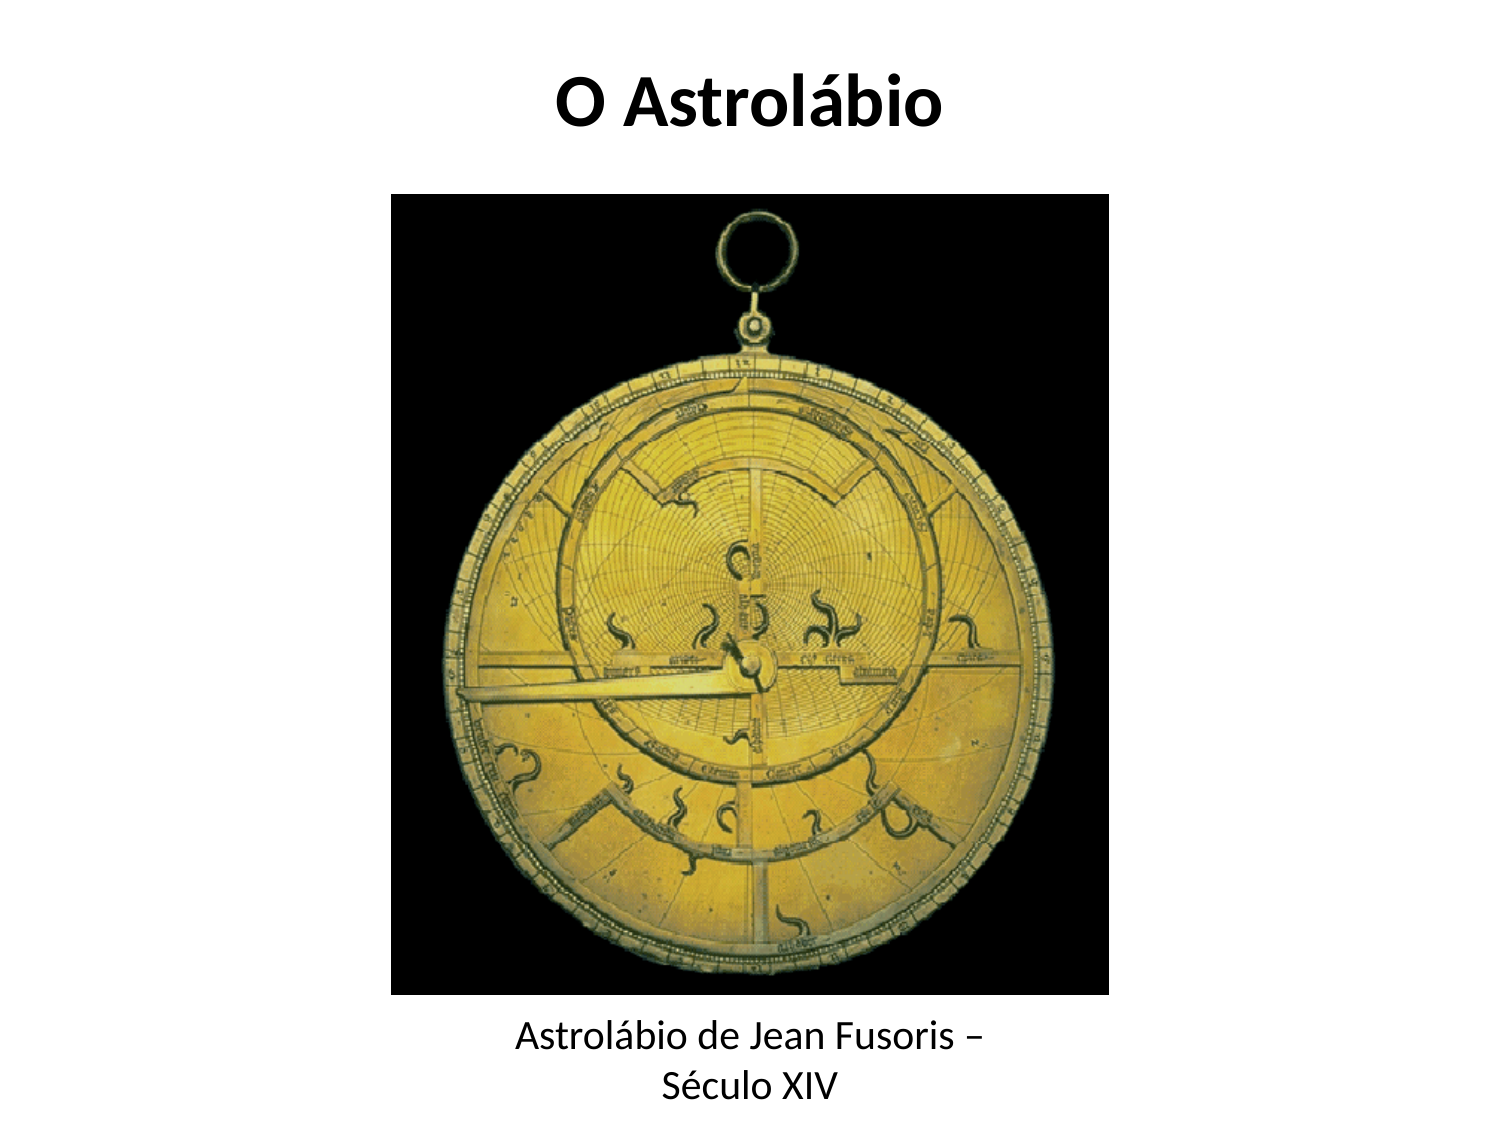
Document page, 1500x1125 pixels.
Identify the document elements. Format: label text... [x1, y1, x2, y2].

text_box Astrolábio de Jean Fusoris – Século XIV [132, 1000, 1368, 1116]
text_box O Astrolábio [31, 44, 1469, 200]
picture [391, 194, 1109, 996]
